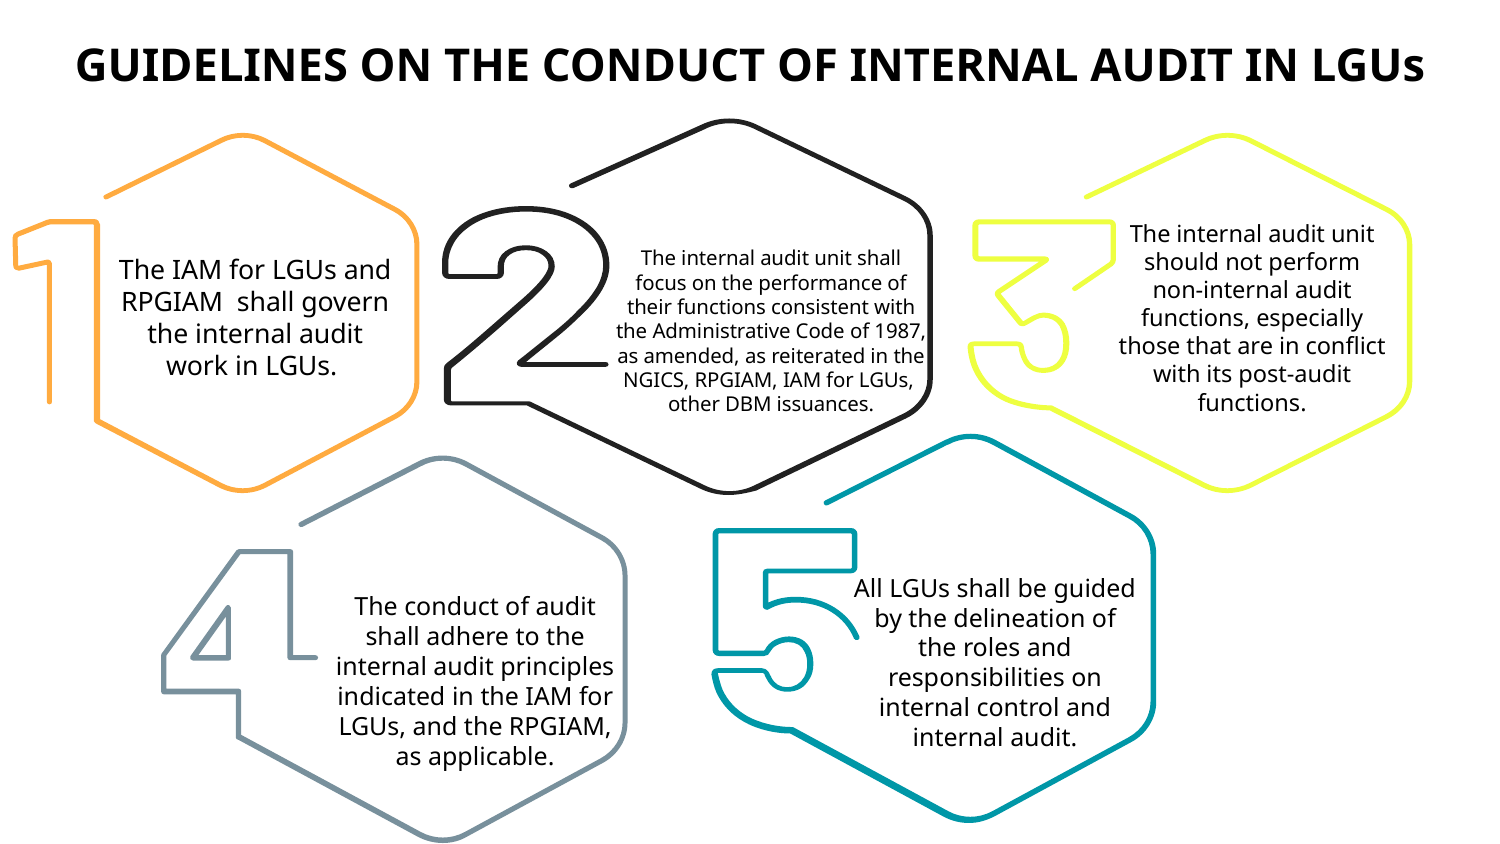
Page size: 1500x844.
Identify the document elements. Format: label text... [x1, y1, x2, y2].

text_box The internal audit unit should not perform non-internal audit functions, especially those that are in conflict with its post-audit functions. [1116, 213, 1388, 422]
text_box GUIDELINES ON THE CONDUCT OF INTERNAL AUDIT IN LGUs [0, 30, 1500, 109]
text_box [442, 206, 899, 496]
text_box [967, 219, 1382, 494]
text_box [298, 455, 628, 751]
text_box [12, 132, 420, 494]
text_box [161, 549, 579, 844]
text_box [823, 433, 1157, 738]
text_box [569, 118, 933, 400]
text_box [711, 528, 1102, 823]
text_box All LGUs shall be guided by the delineation of the roles and responsibilities on internal control and internal audit. [852, 566, 1138, 758]
text_box [1083, 132, 1413, 419]
text_box The IAM for LGUs and RPGIAM shall govern the internal audit work in LGUs. [117, 247, 393, 387]
text_box The conduct of audit shall adhere to the internal audit principles indicated in the IAM for LGUs, and the RPGIAM, as applicable. [333, 584, 618, 776]
text_box The internal audit unit shall focus on the performance of their functions consistent with the Administrative Code of 1987, as amended, as reiterated in the NGICS, RPGIAM, IAM for LGUs, other DBM issuances. [615, 239, 927, 422]
